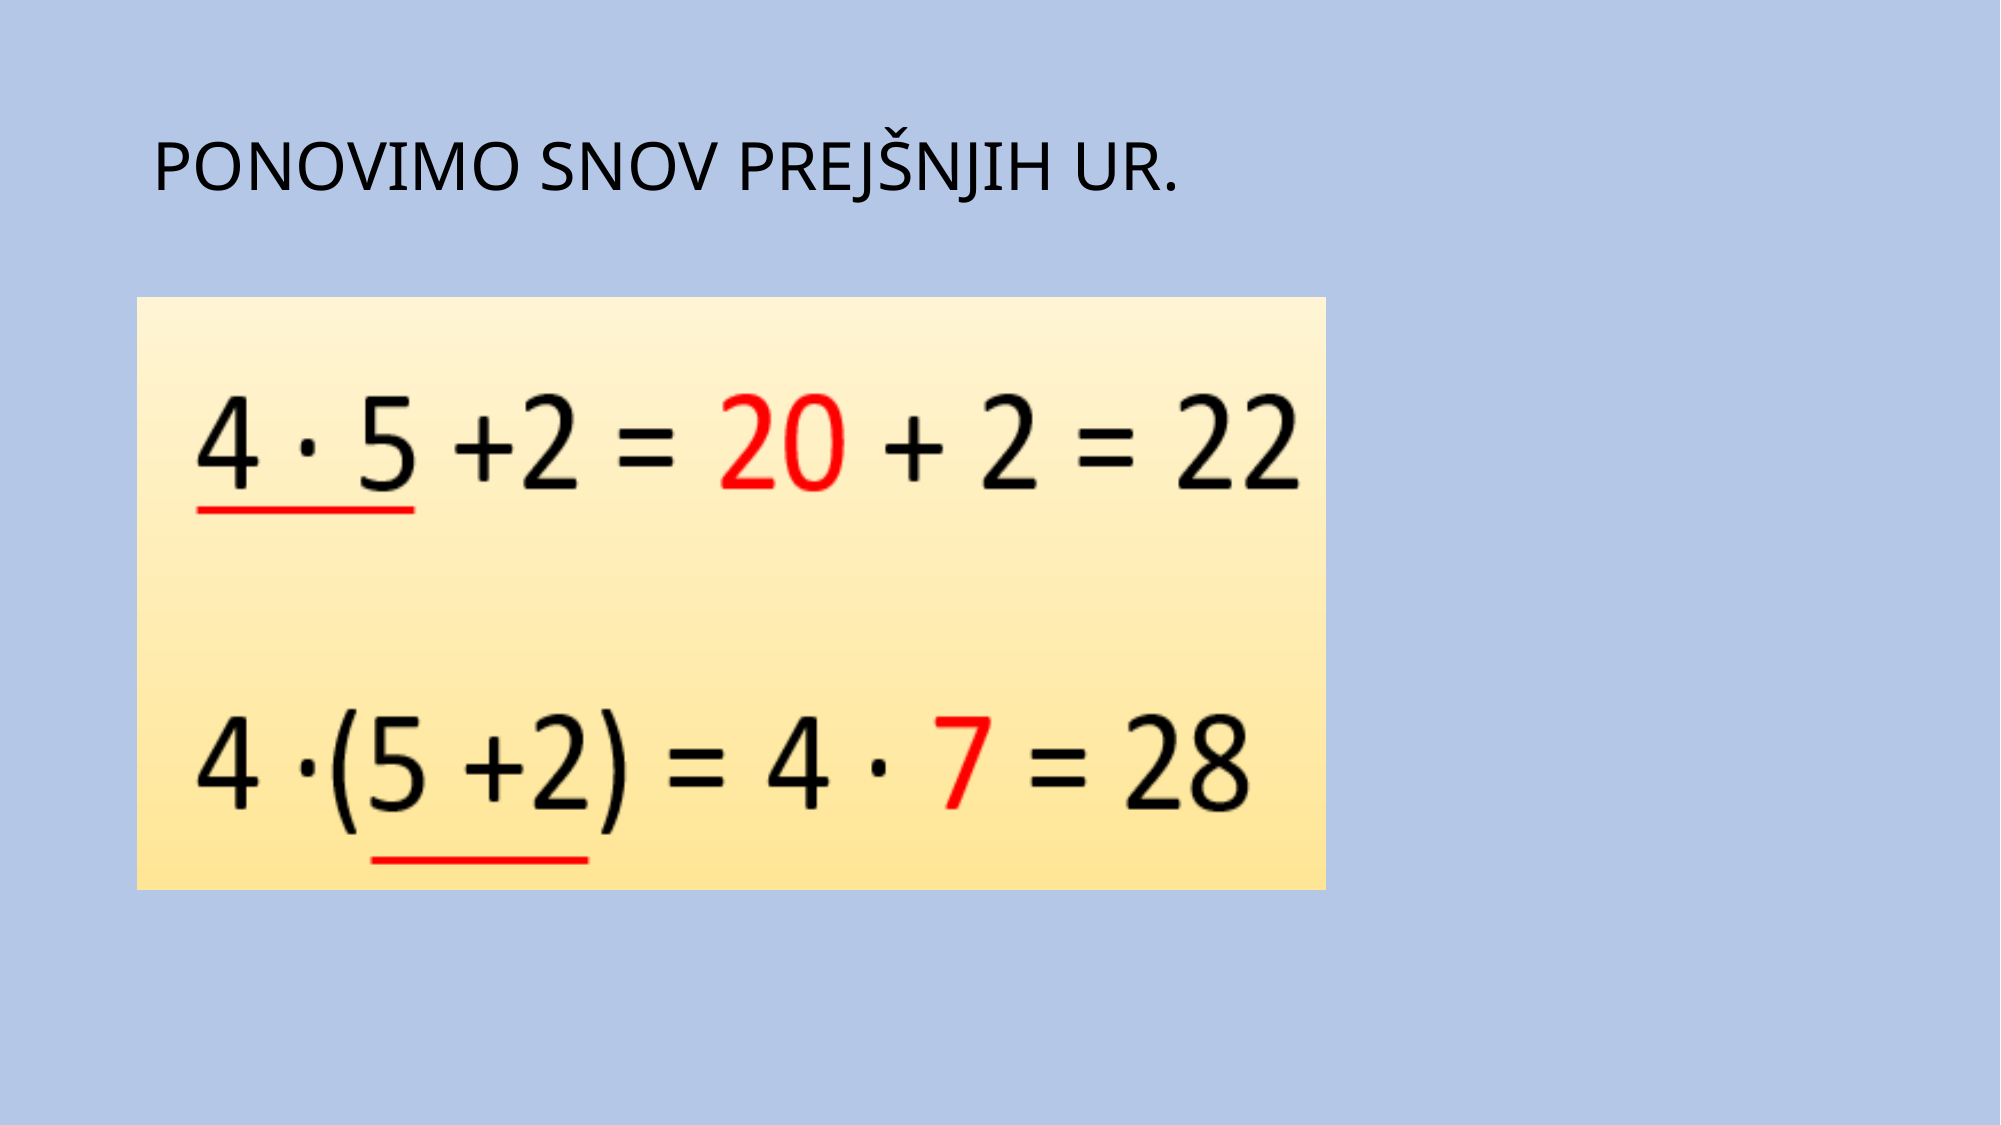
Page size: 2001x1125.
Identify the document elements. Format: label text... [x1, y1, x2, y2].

title PONOVIMO SNOV PREJŠNJIH UR. [137, 59, 1863, 278]
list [137, 297, 1326, 890]
